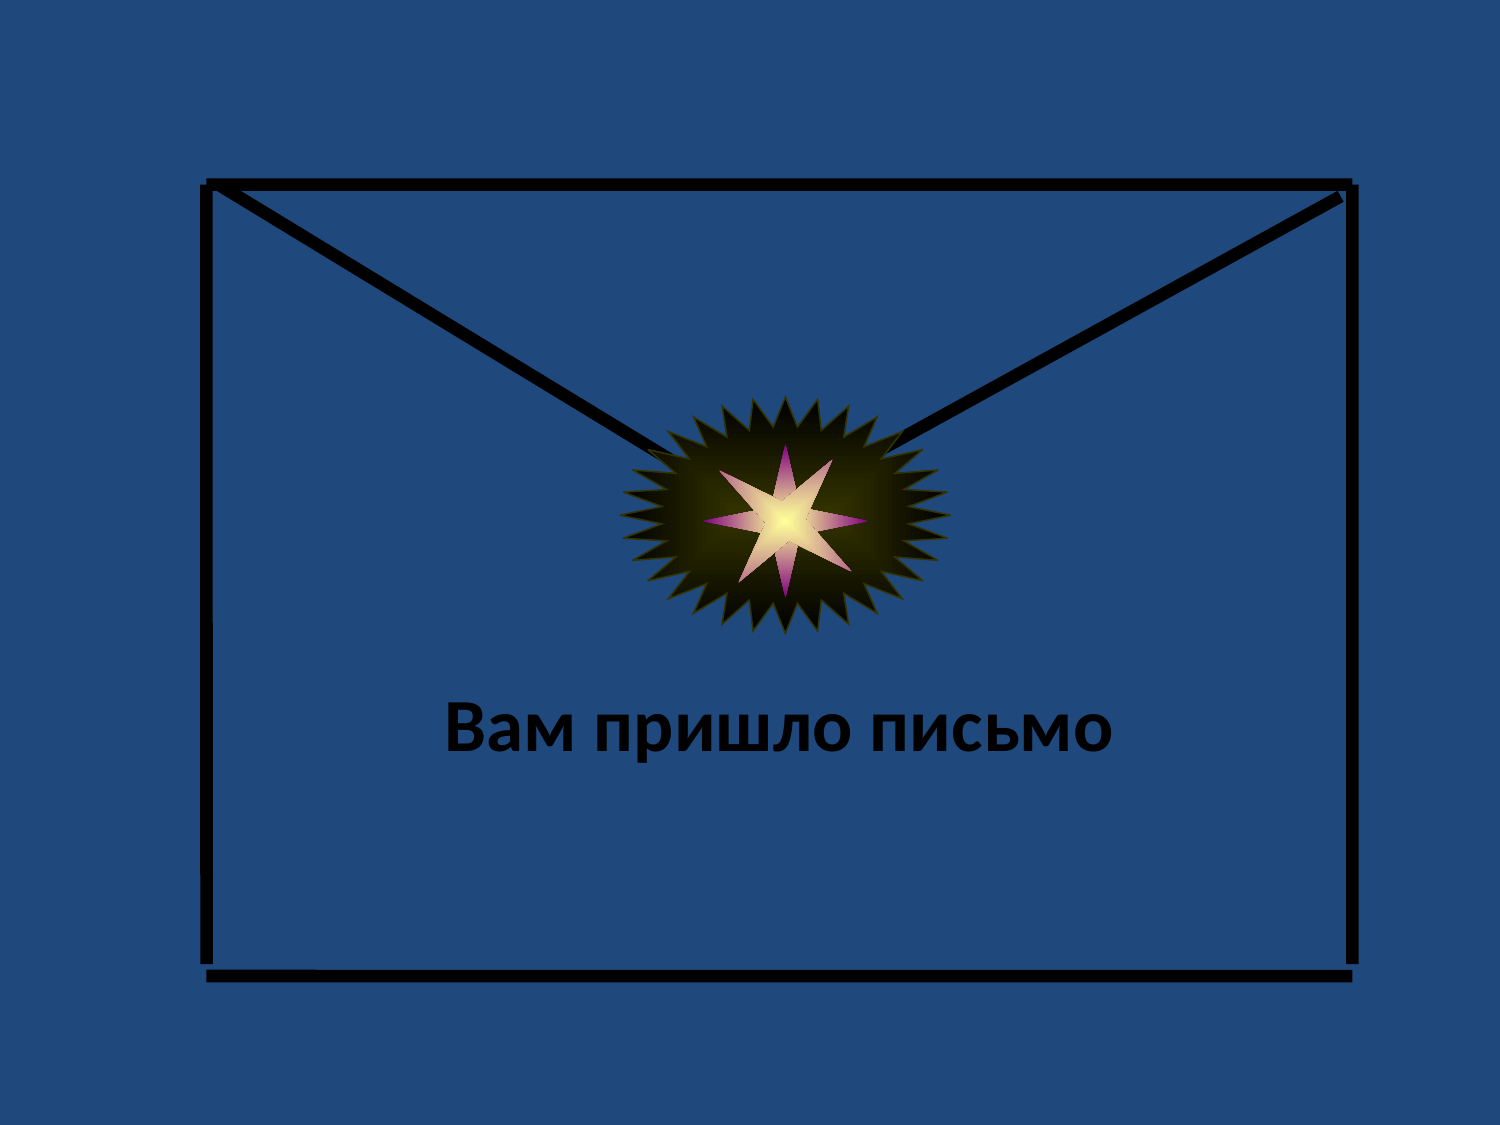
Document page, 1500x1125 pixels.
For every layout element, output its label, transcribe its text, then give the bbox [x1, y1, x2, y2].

text_box [722, 606, 743, 625]
text_box [799, 606, 821, 632]
text_box [774, 606, 797, 634]
text_box [828, 606, 849, 625]
text_box [870, 431, 951, 599]
text_box [864, 601, 878, 614]
text_box [620, 431, 700, 599]
text_box Вам пришло письмо [253, 668, 1306, 775]
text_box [702, 443, 869, 599]
text_box [750, 606, 772, 632]
text_box [693, 601, 706, 614]
text_box [693, 397, 878, 442]
